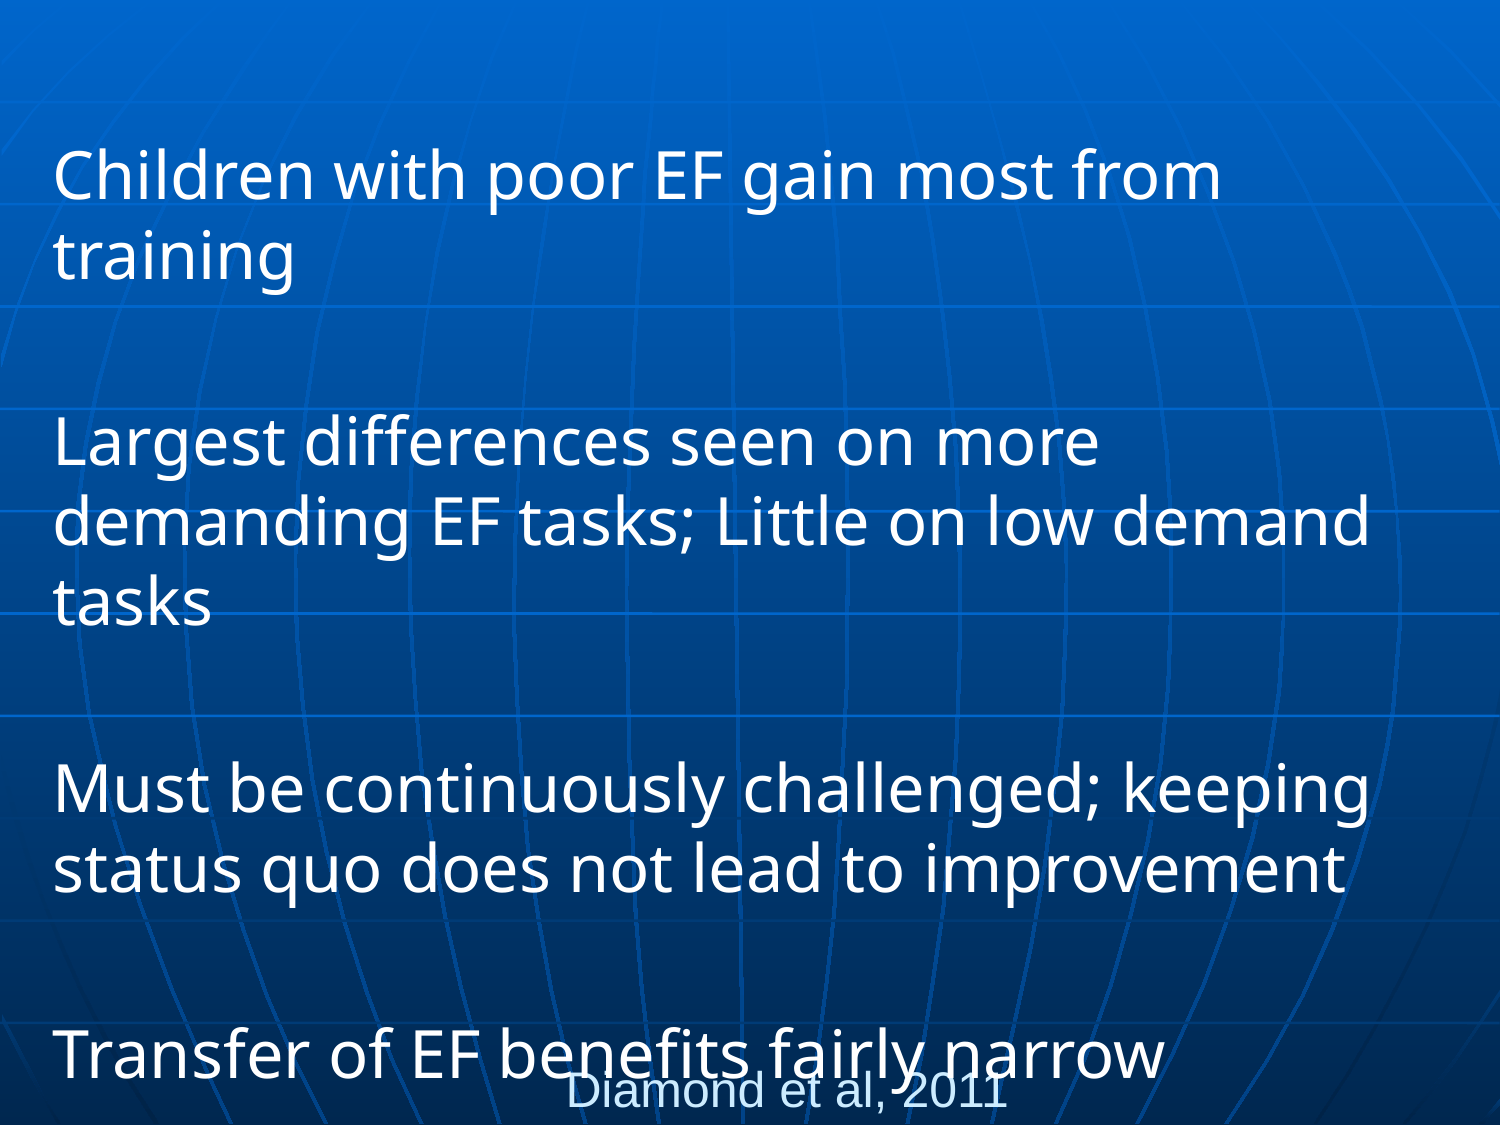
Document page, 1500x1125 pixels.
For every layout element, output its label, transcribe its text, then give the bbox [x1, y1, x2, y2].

list Children with poor EF gain most from training Largest differences seen on more demanding EF tasks; Little on low demand tasks Must be continuously challenged; keeping status quo does not lead to improvement Transfer of EF benefits fairly narrow [37, 125, 1450, 988]
title Diamond et al, 2011 [75, 1050, 1500, 1125]
